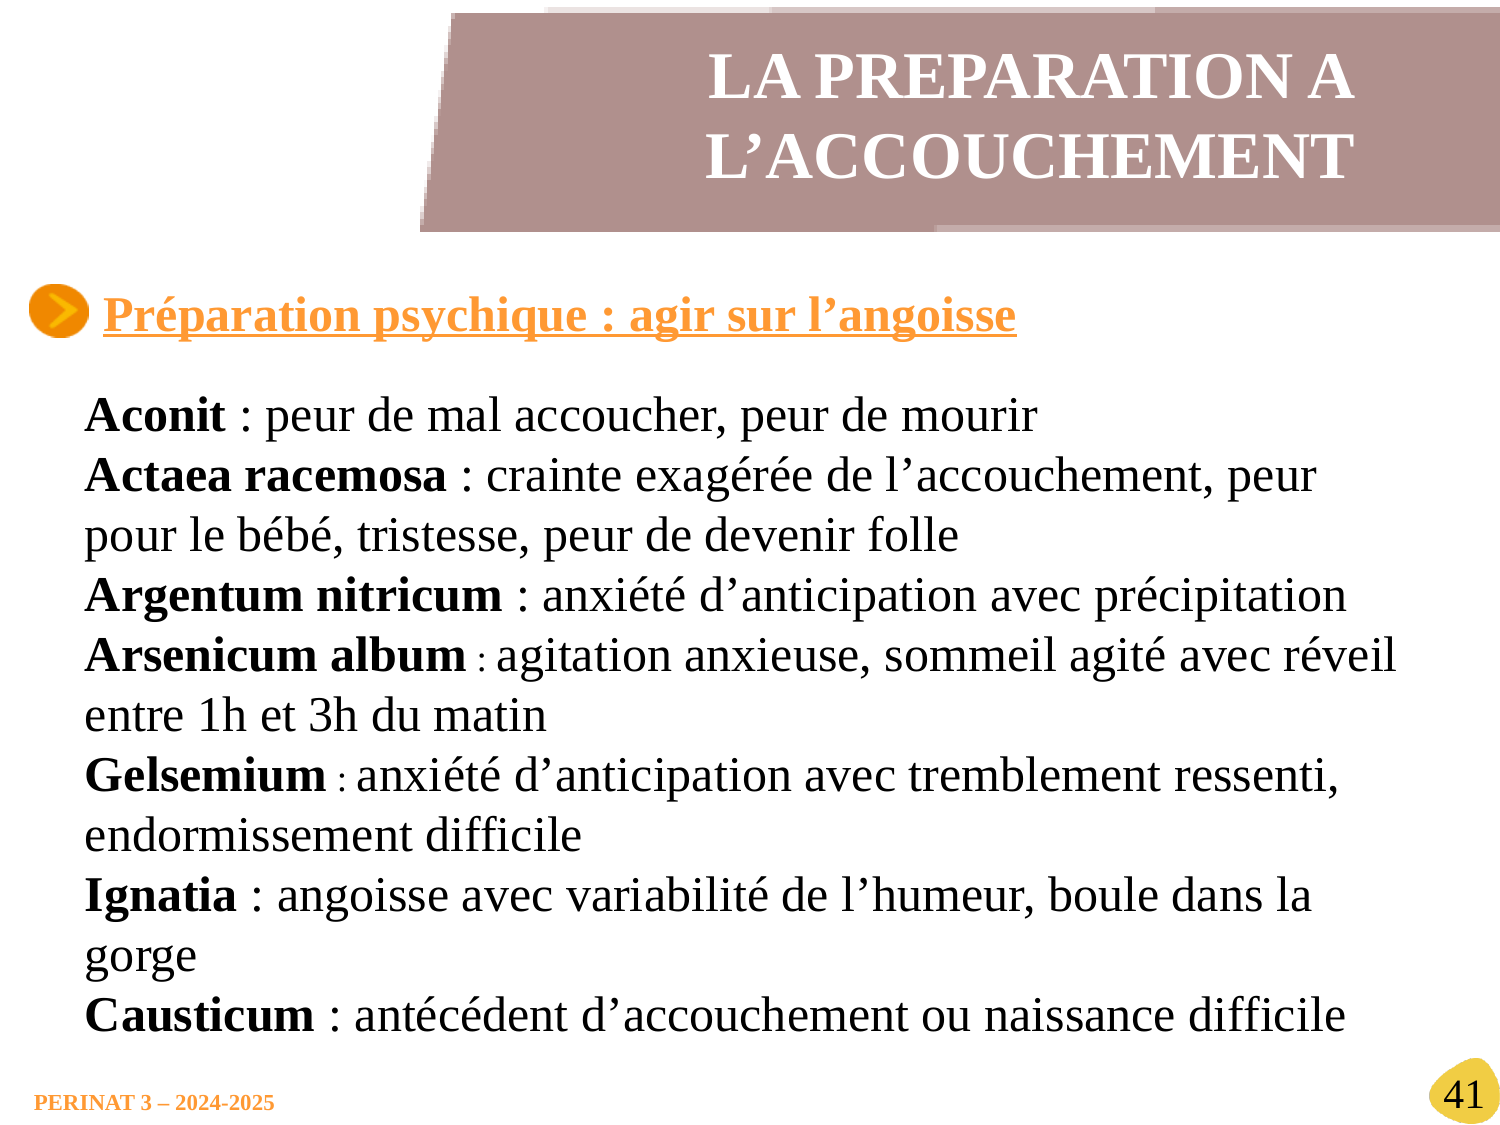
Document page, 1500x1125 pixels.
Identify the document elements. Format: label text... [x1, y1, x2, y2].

picture [407, 6, 1500, 232]
picture [29, 284, 89, 339]
picture [1423, 1057, 1500, 1125]
text_box Aconit : peur de mal accoucher, peur de mourir Actaea racemosa : crainte exagérée de l’accouchement, peur pour le bébé, tristesse, peur de devenir folle Argentum nitricum : anxiété d’anticipation avec précipitation Arsenicum album : agitation anxieuse, sommeil agité avec réveil entre 1h et 3h du matin Gelsemium : anxiété d’anticipation avec tremblement ressenti, endormissement difficile Ignatia : angoisse avec variabilité de l’humeur, boule dans la gorge Causticum : antécédent d’accouchement ou naissance difficile [70, 373, 1434, 1047]
text_box Préparation psychique : agir sur l’angoisse [88, 248, 1129, 373]
